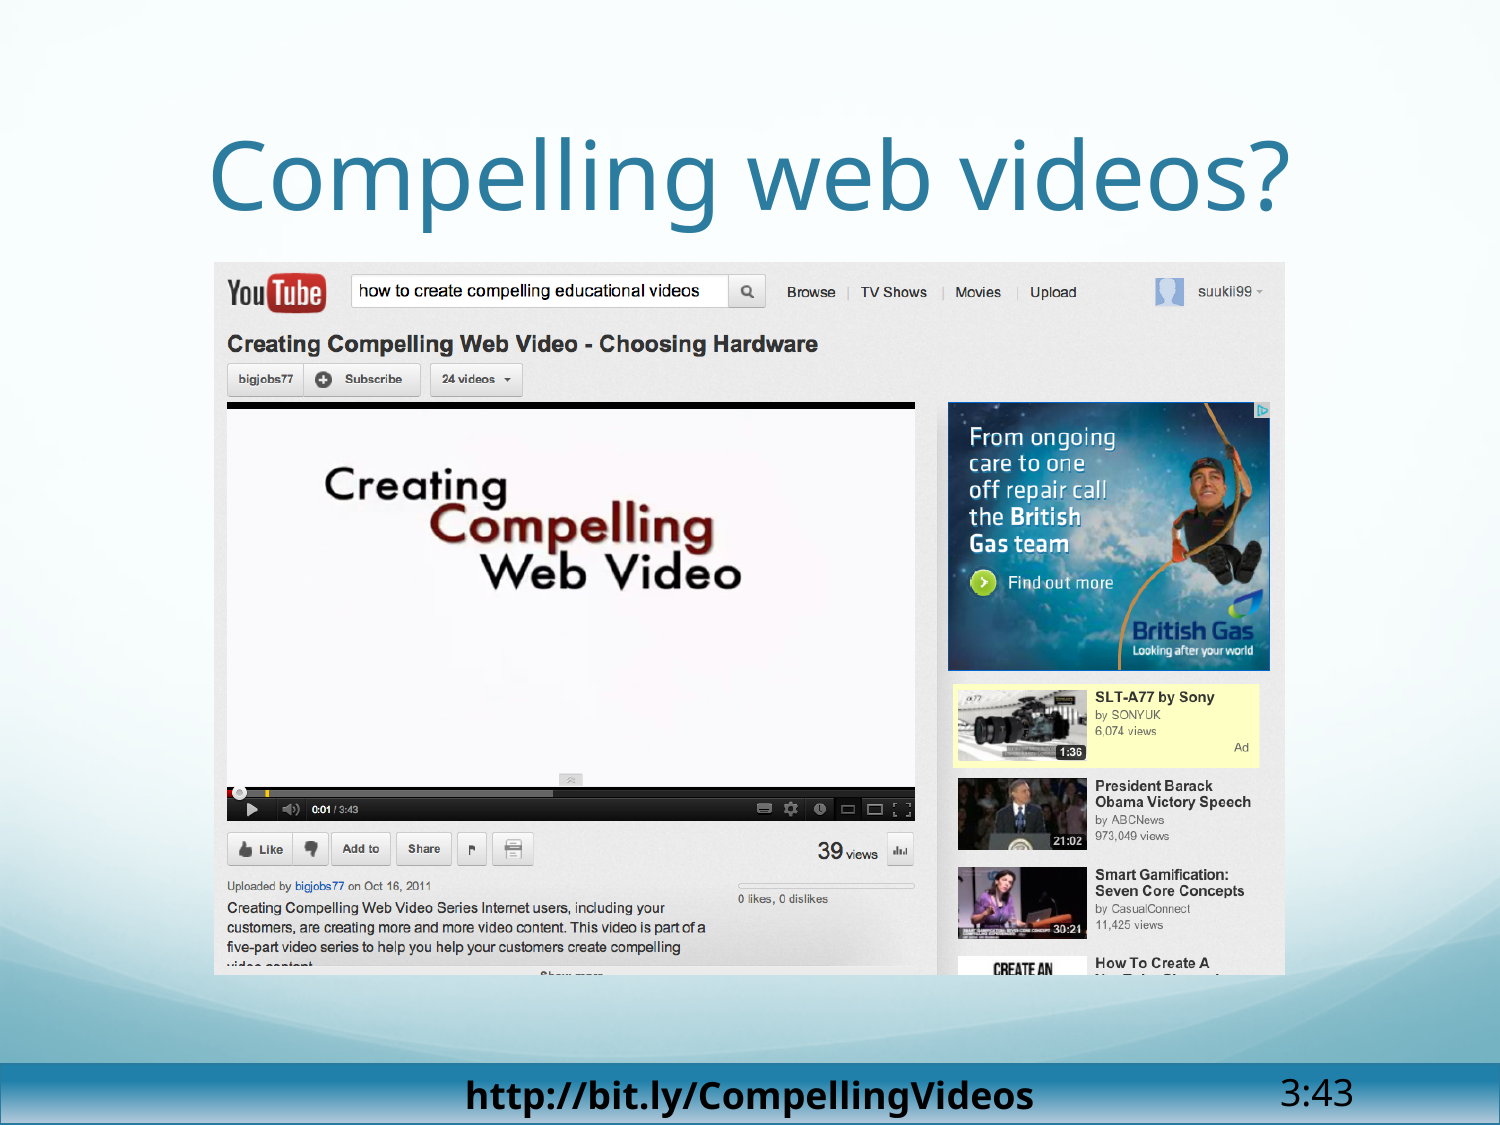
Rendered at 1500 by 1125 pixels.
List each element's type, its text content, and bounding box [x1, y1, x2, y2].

text_box 3:43 [1265, 1061, 1370, 1122]
text_box http://bit.ly/CompellingVideos [0, 1063, 1500, 1125]
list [89, 261, 1410, 976]
title Compelling web videos? [90, 17, 1410, 237]
